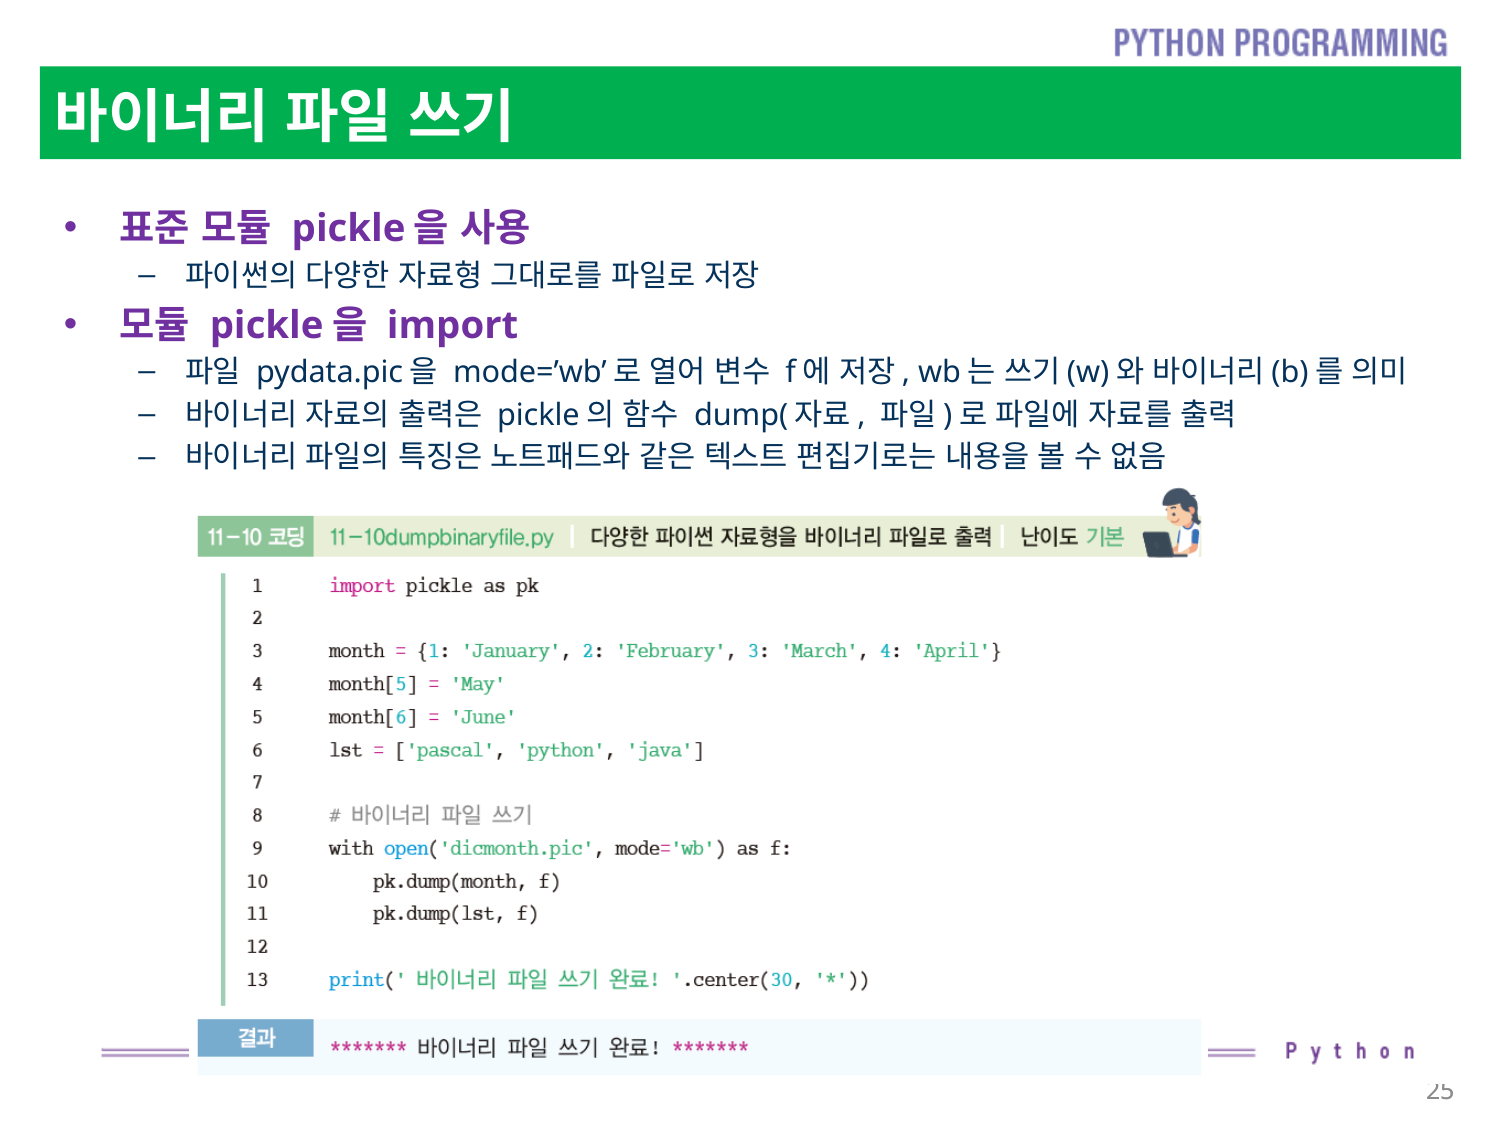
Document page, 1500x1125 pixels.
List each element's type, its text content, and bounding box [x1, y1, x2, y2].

list 표준 모듈 pickle을 사용 파이썬의 다양한 자료형 그대로를 파일로 저장 모듈 pickle을 import 파일 pydata.pic을 mode=’wb’로 열어 변수 f에 저장, wb는 쓰기(w)와 바이너리(b)를 의미 바이너리 자료의 출력은 pickle의 함수 dump(자료, 파일)로 파일에 자료를 출력 바이너리 파일의 특징은 노트패드와 같은 텍스트 편집기로는 내용을 볼 수 없음 [48, 195, 1461, 486]
title 바이너리 파일 쓰기 [39, 76, 1444, 152]
picture [18, 474, 1483, 1084]
slide_number 25 [1119, 1071, 1470, 1112]
picture [1106, 13, 1462, 66]
